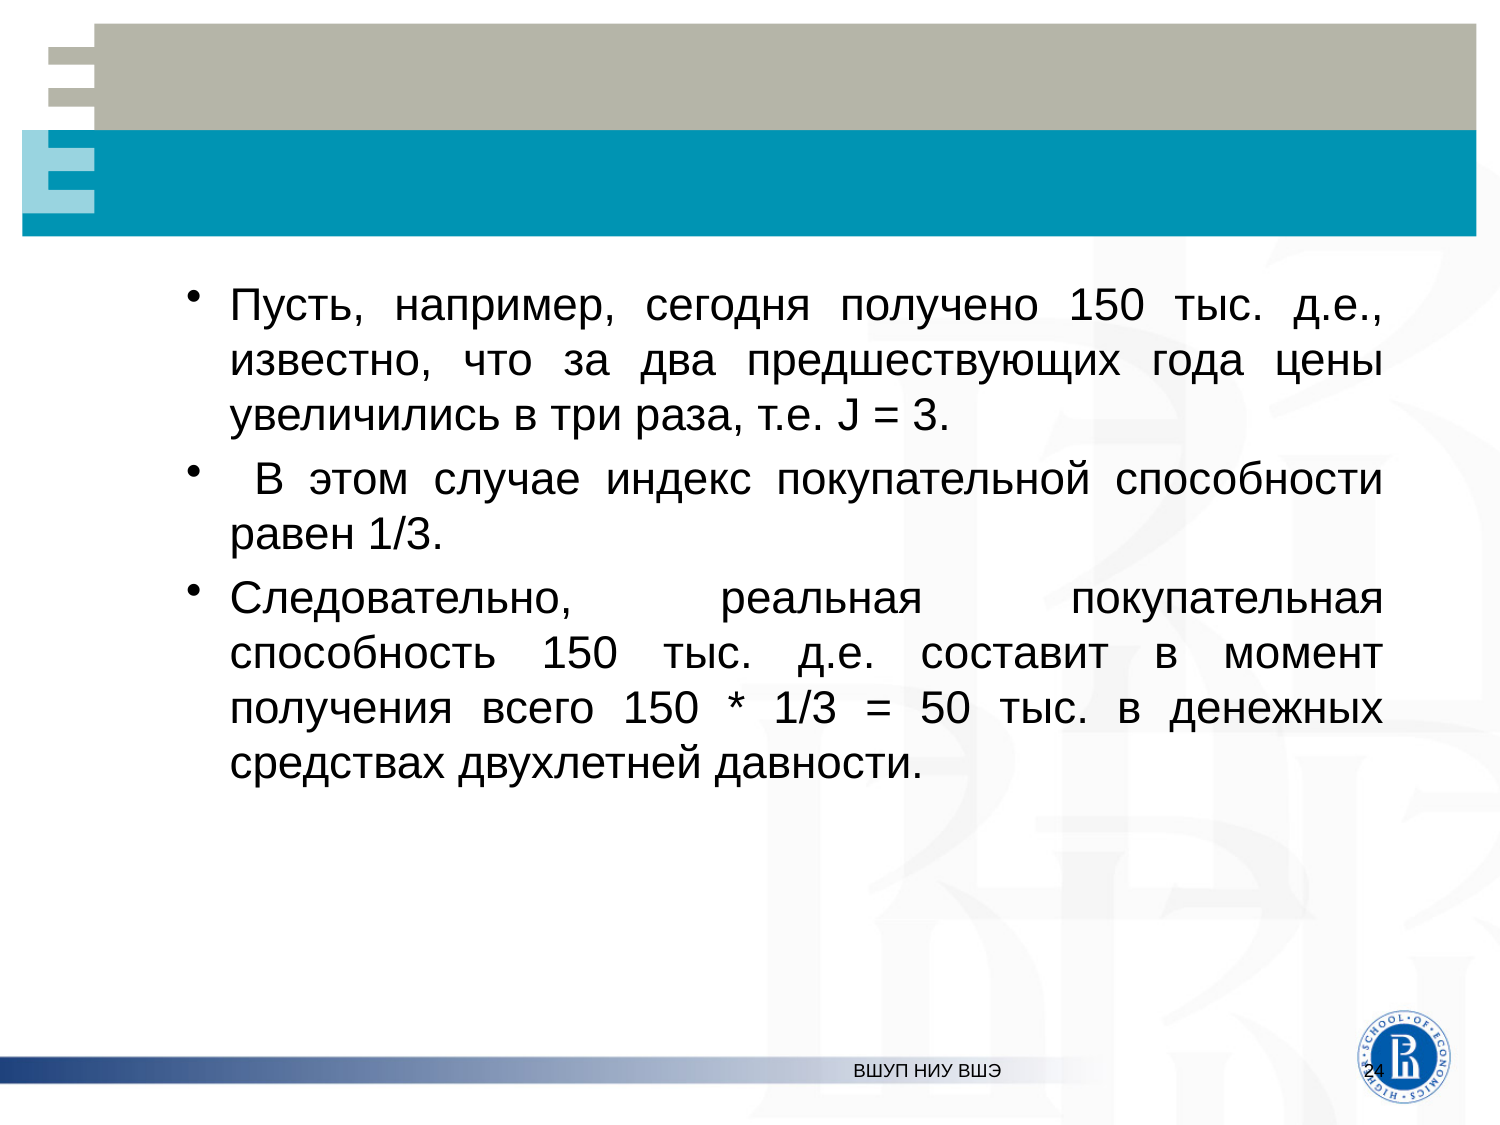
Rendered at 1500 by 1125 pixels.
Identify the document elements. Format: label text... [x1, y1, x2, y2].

slide_number 24 [1328, 1058, 1400, 1082]
picture [0, 0, 1500, 1125]
list Пусть, например, сегодня получено 150 тыс. д.е., известно, что за два предшествующих года цены увеличились в три раза, т.е. J = 3. В этом случае индекс покупательной способности равен 1/3. Следовательно, реальная покупательная способность 150 тыс. д.е. составит в момент получения всего 150 * 1/3 = 50 тыс. в денежных средствах двухлетней давности. [170, 266, 1400, 1024]
footer ВШУП НИУ ВШЭ [170, 1058, 1022, 1082]
